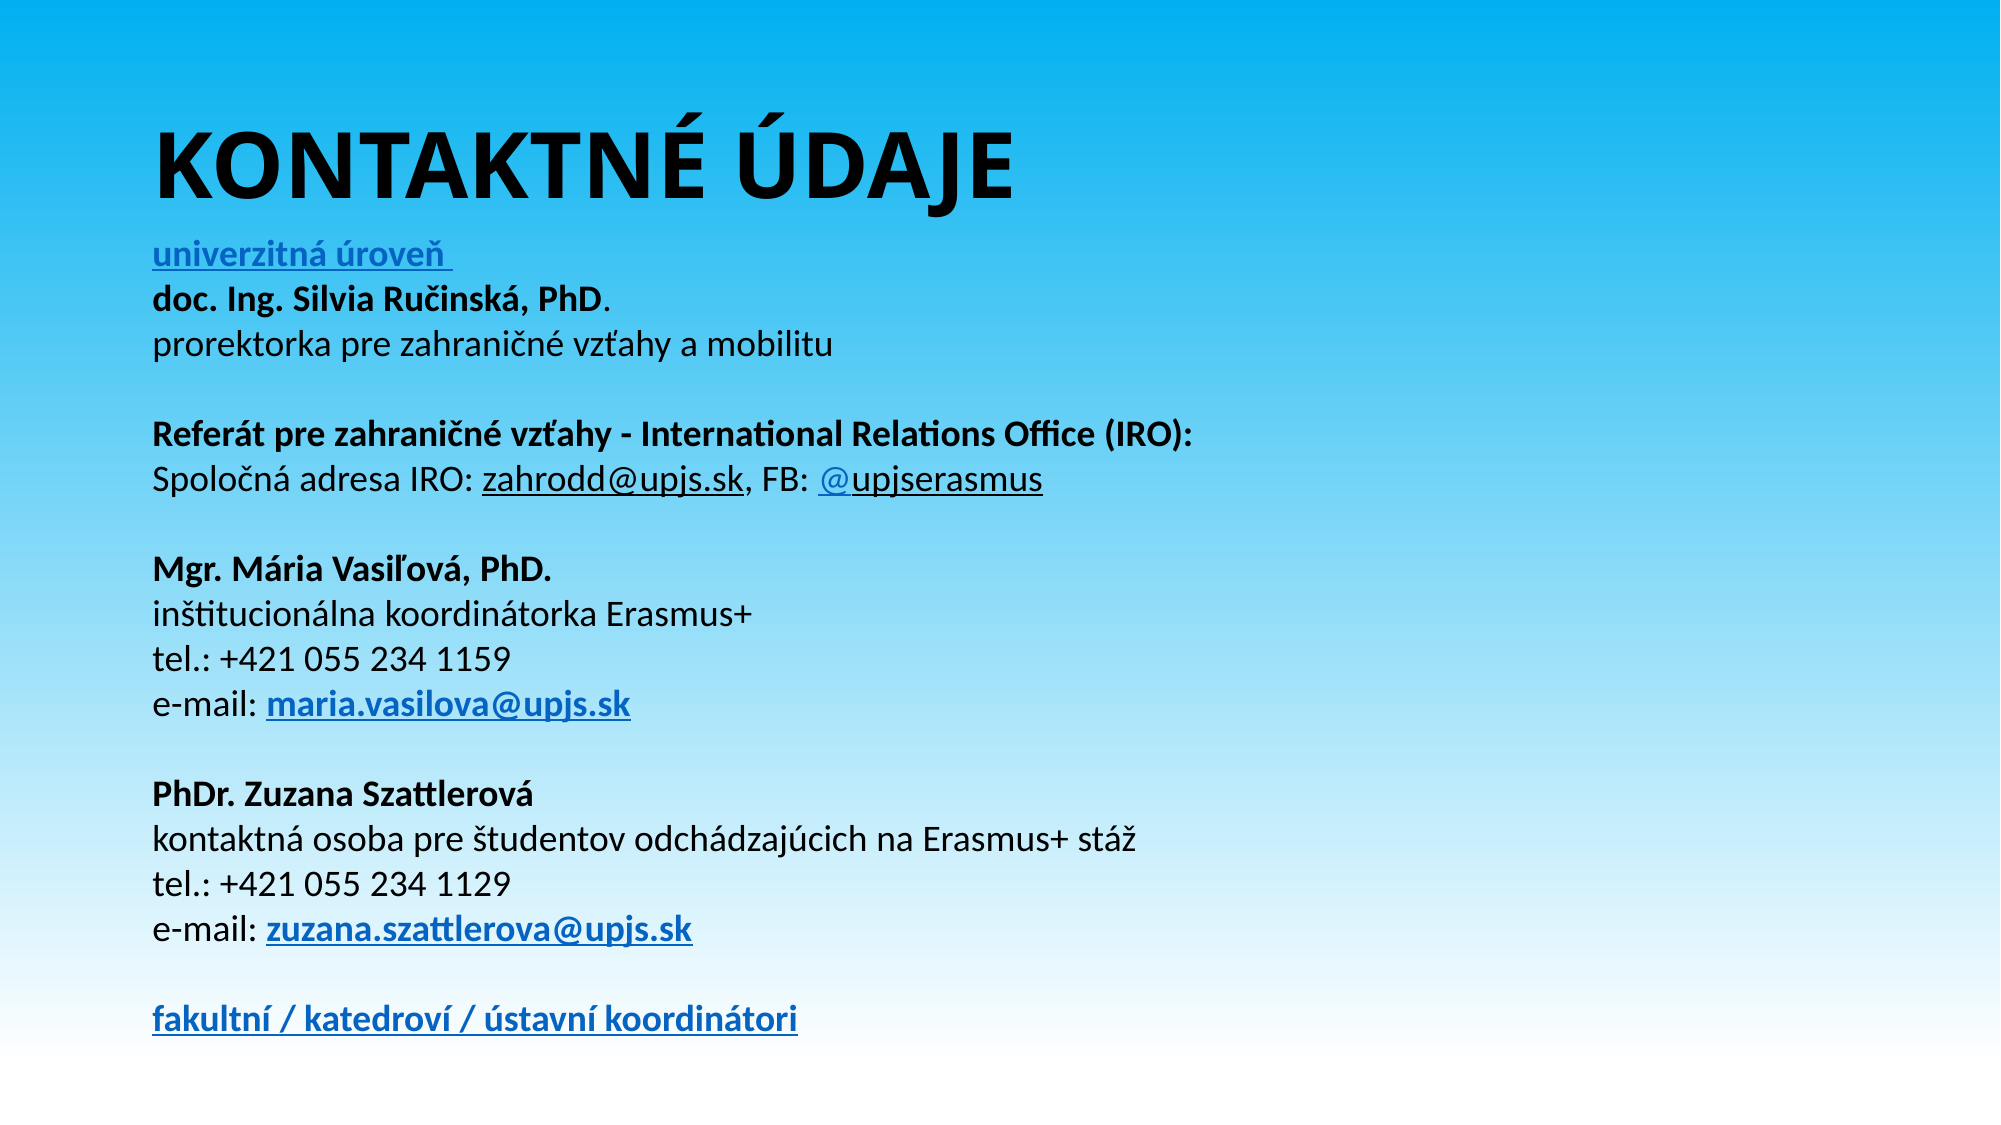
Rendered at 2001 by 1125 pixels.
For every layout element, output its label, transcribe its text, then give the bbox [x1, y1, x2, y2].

title KONTAKTNÉ ÚDAJE [137, 59, 1863, 221]
list univerzitná úroveň doc. Ing. Silvia Ručinská, PhD. prorektorka pre zahraničné vzťahy a mobilitu Referát pre zahraničné vzťahy - International Relations Office (IRO): Spoločná adresa IRO: zahrodd@upjs.sk, FB: @upjserasmus Mgr. Mária Vasiľová, PhD. inštitucionálna koordinátorka Erasmus+ tel.: +421 055 234 1159 e-mail: maria.vasilova@upjs.sk PhDr. Zuzana Szattlerová kontaktná osoba pre študentov odchádzajúcich na Erasmus+ stáž tel.: +421 055 234 1129 e-mail: zuzana.szattlerova@upjs.sk fakultní / katedroví / ústavní koordinátori [137, 221, 1863, 1057]
